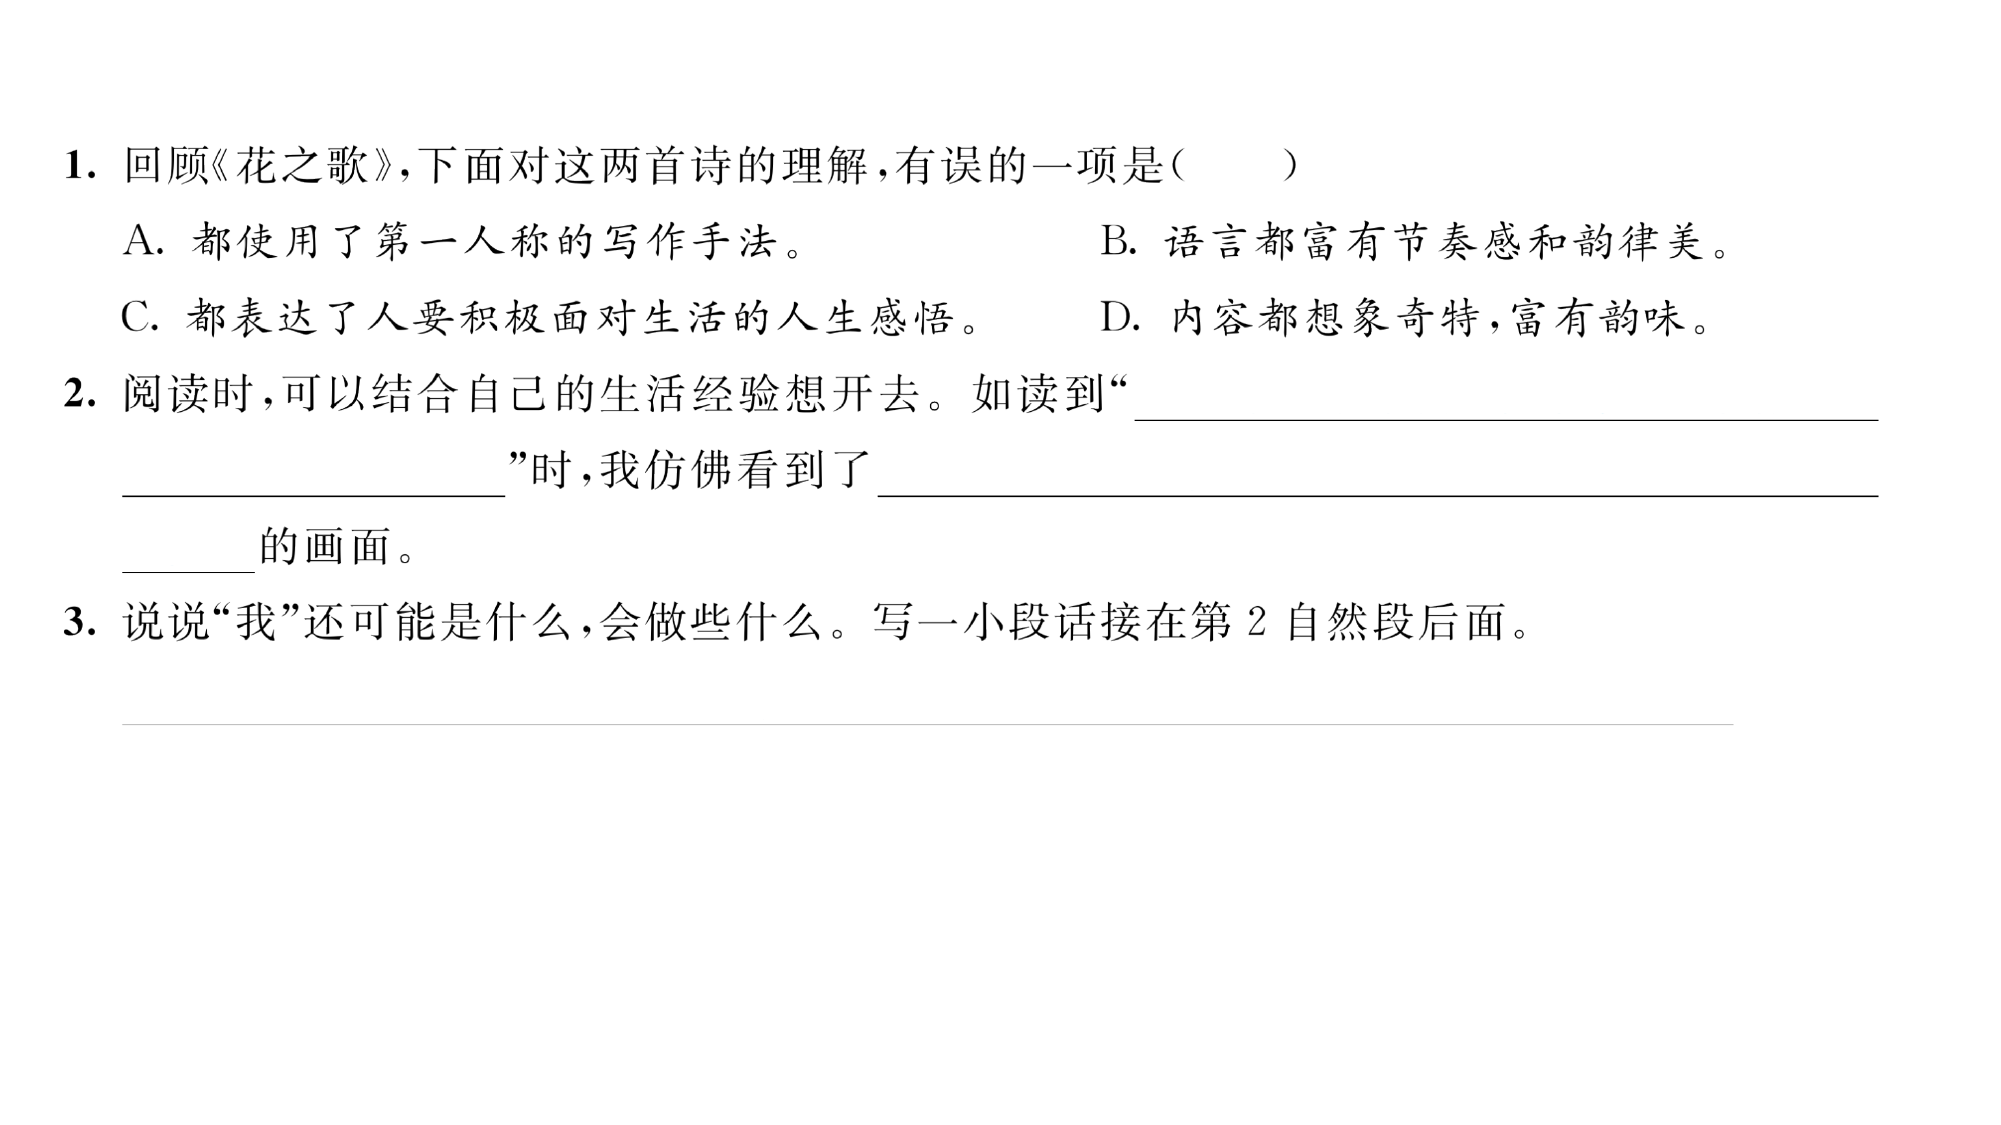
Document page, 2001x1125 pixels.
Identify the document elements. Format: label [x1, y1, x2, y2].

picture [60, 117, 1952, 729]
